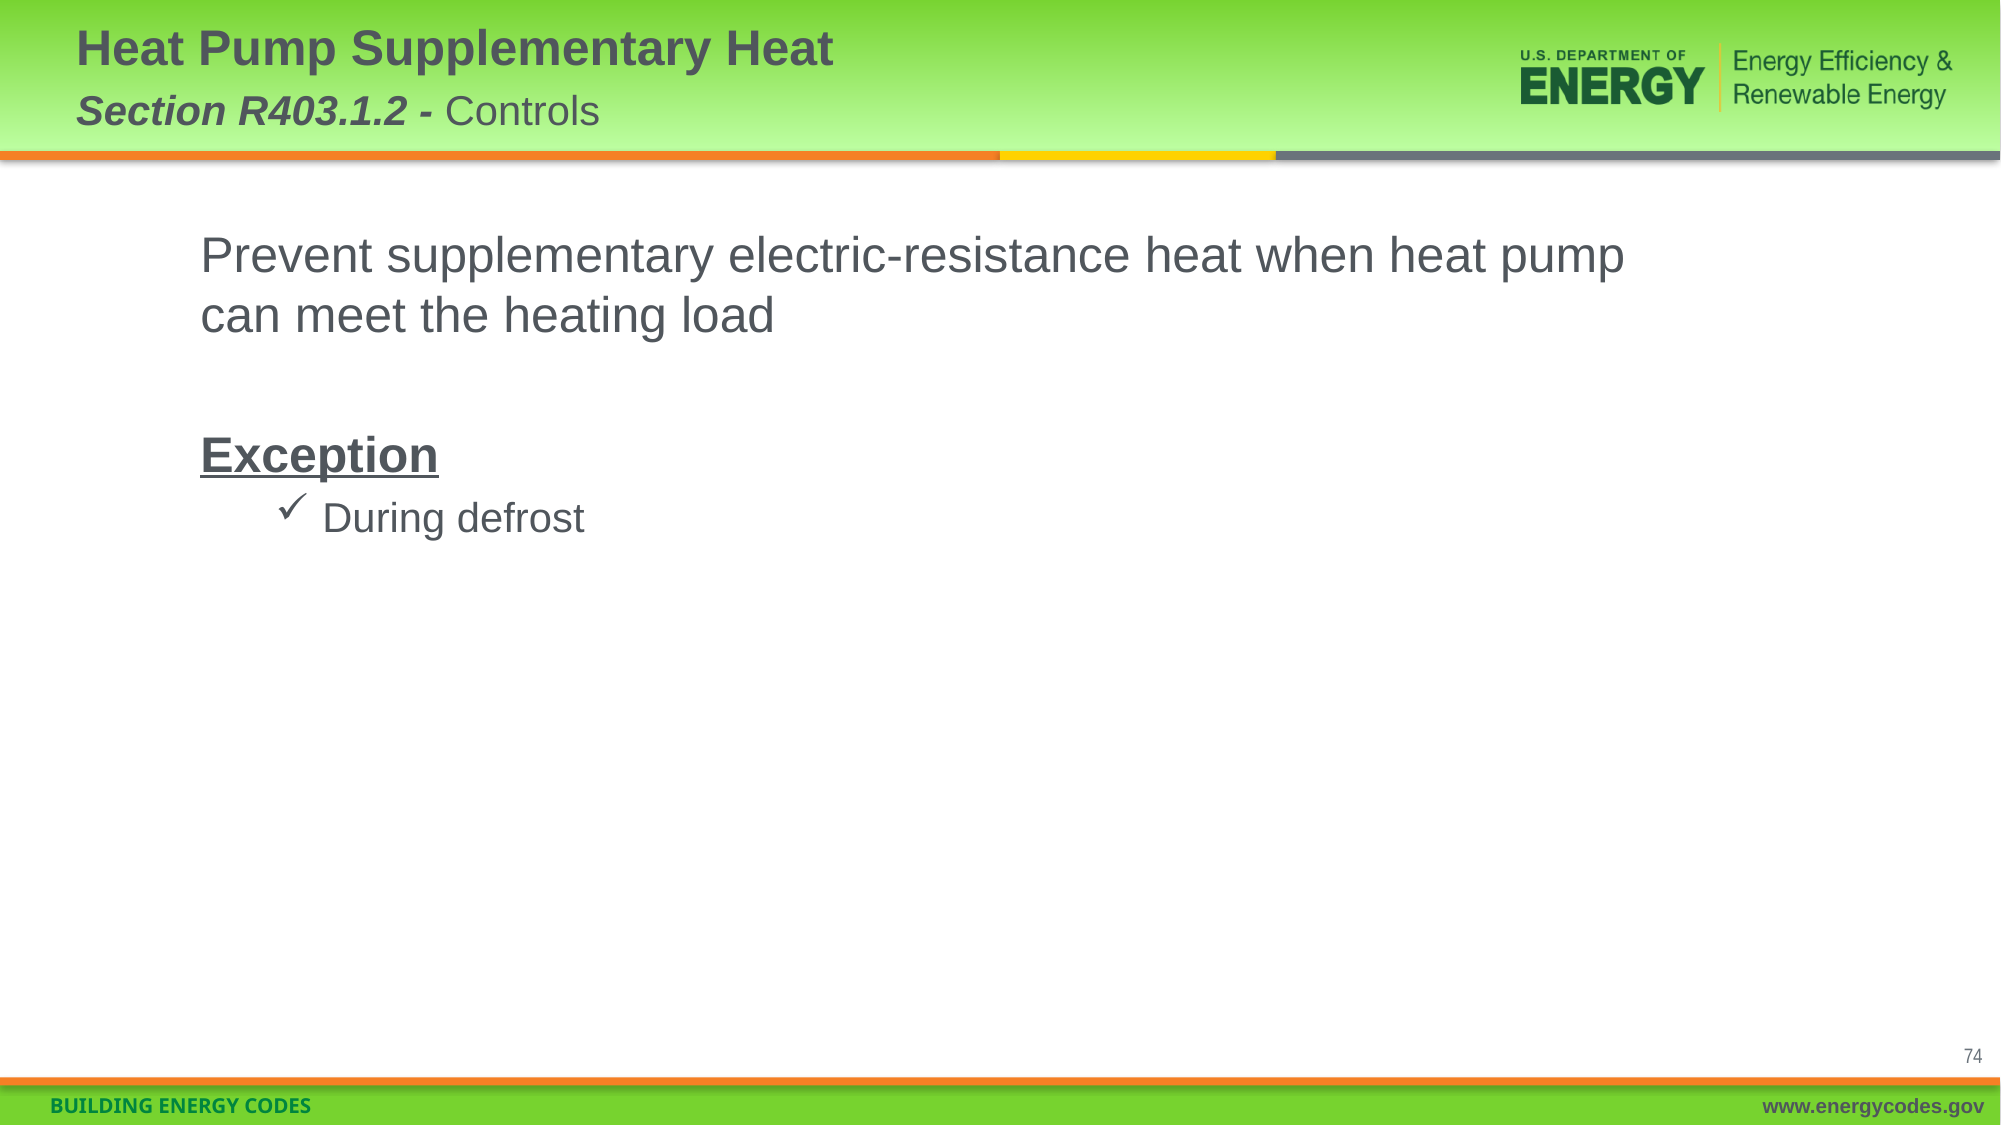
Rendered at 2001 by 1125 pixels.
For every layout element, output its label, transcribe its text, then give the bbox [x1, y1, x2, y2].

list Prevent supplementary electric-resistance heat when heat pump can meet the heating load Exception During defrost [185, 214, 1719, 1061]
title Heat Pump Supplementary Heat Section R403.1.2 - Controls [61, 0, 942, 152]
picture [1521, 43, 1953, 112]
